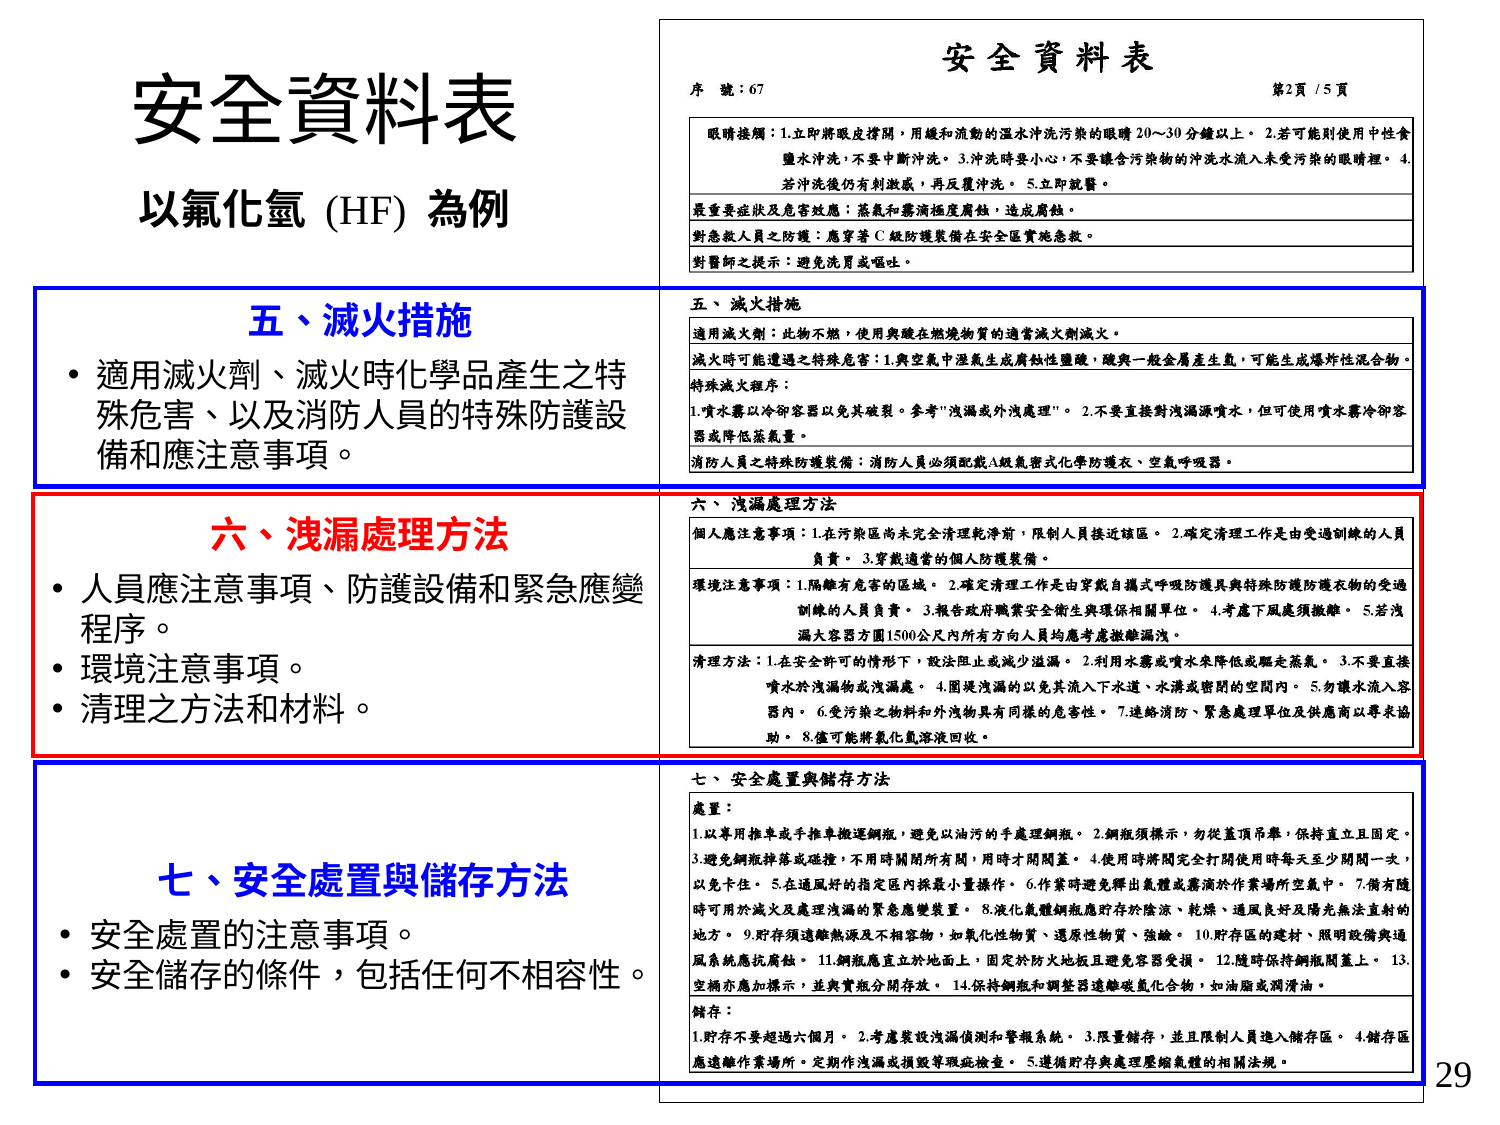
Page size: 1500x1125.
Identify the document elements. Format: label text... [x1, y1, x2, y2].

title 安全資料表 [81, 18, 568, 196]
text_box 以氟化氫 (HF) 為例 [124, 175, 526, 241]
text_box [32, 494, 654, 757]
picture [659, 18, 1424, 1103]
text_box [35, 762, 654, 1084]
text_box [35, 287, 654, 487]
slide_number 29 [1428, 1042, 1488, 1103]
